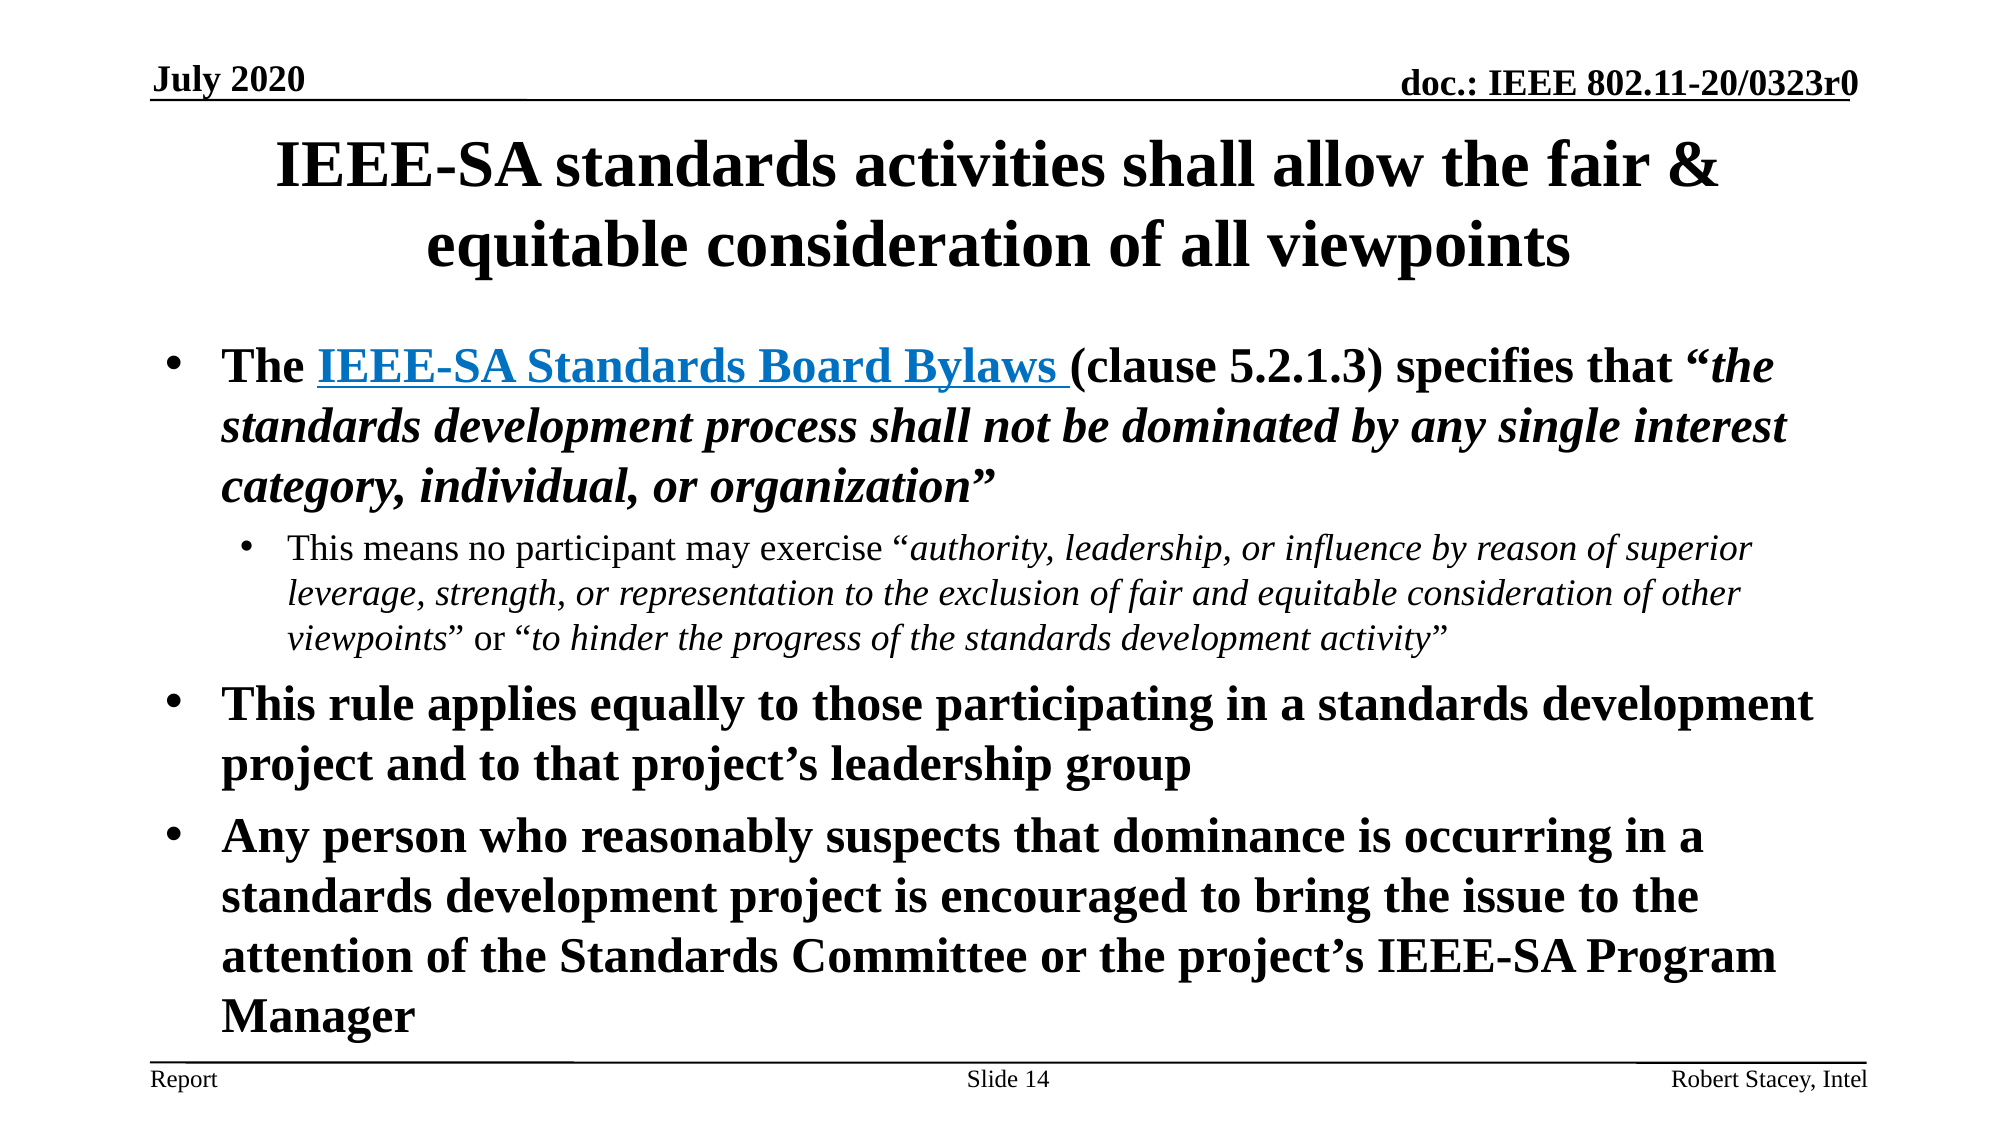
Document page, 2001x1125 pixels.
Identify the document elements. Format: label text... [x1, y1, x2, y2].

list The IEEE-SA Standards Board Bylaws (clause 5.2.1.3) specifies that “the standards development process shall not be dominated by any single interest category, individual, or organization” This means no participant may exercise “authority, leadership, or influence by reason of superior leverage, strength, or representation to the exclusion of fair and equitable consideration of other viewpoints” or “to hinder the progress of the standards development activity” This rule applies equally to those participating in a standards development project and to that project’s leadership group Any person who reasonably suspects that dominance is occurring in a standards development project is encouraged to bring the issue to the attention of the Standards Committee or the project’s IEEE-SA Program Manager [149, 324, 1850, 1000]
footer Robert Stacey, Intel [1171, 1061, 1869, 1093]
slide_number Slide 14 [950, 1061, 1067, 1123]
title IEEE-SA standards activities shall allow the fair & equitable consideration of all viewpoints [149, 112, 1850, 288]
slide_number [152, 54, 563, 100]
